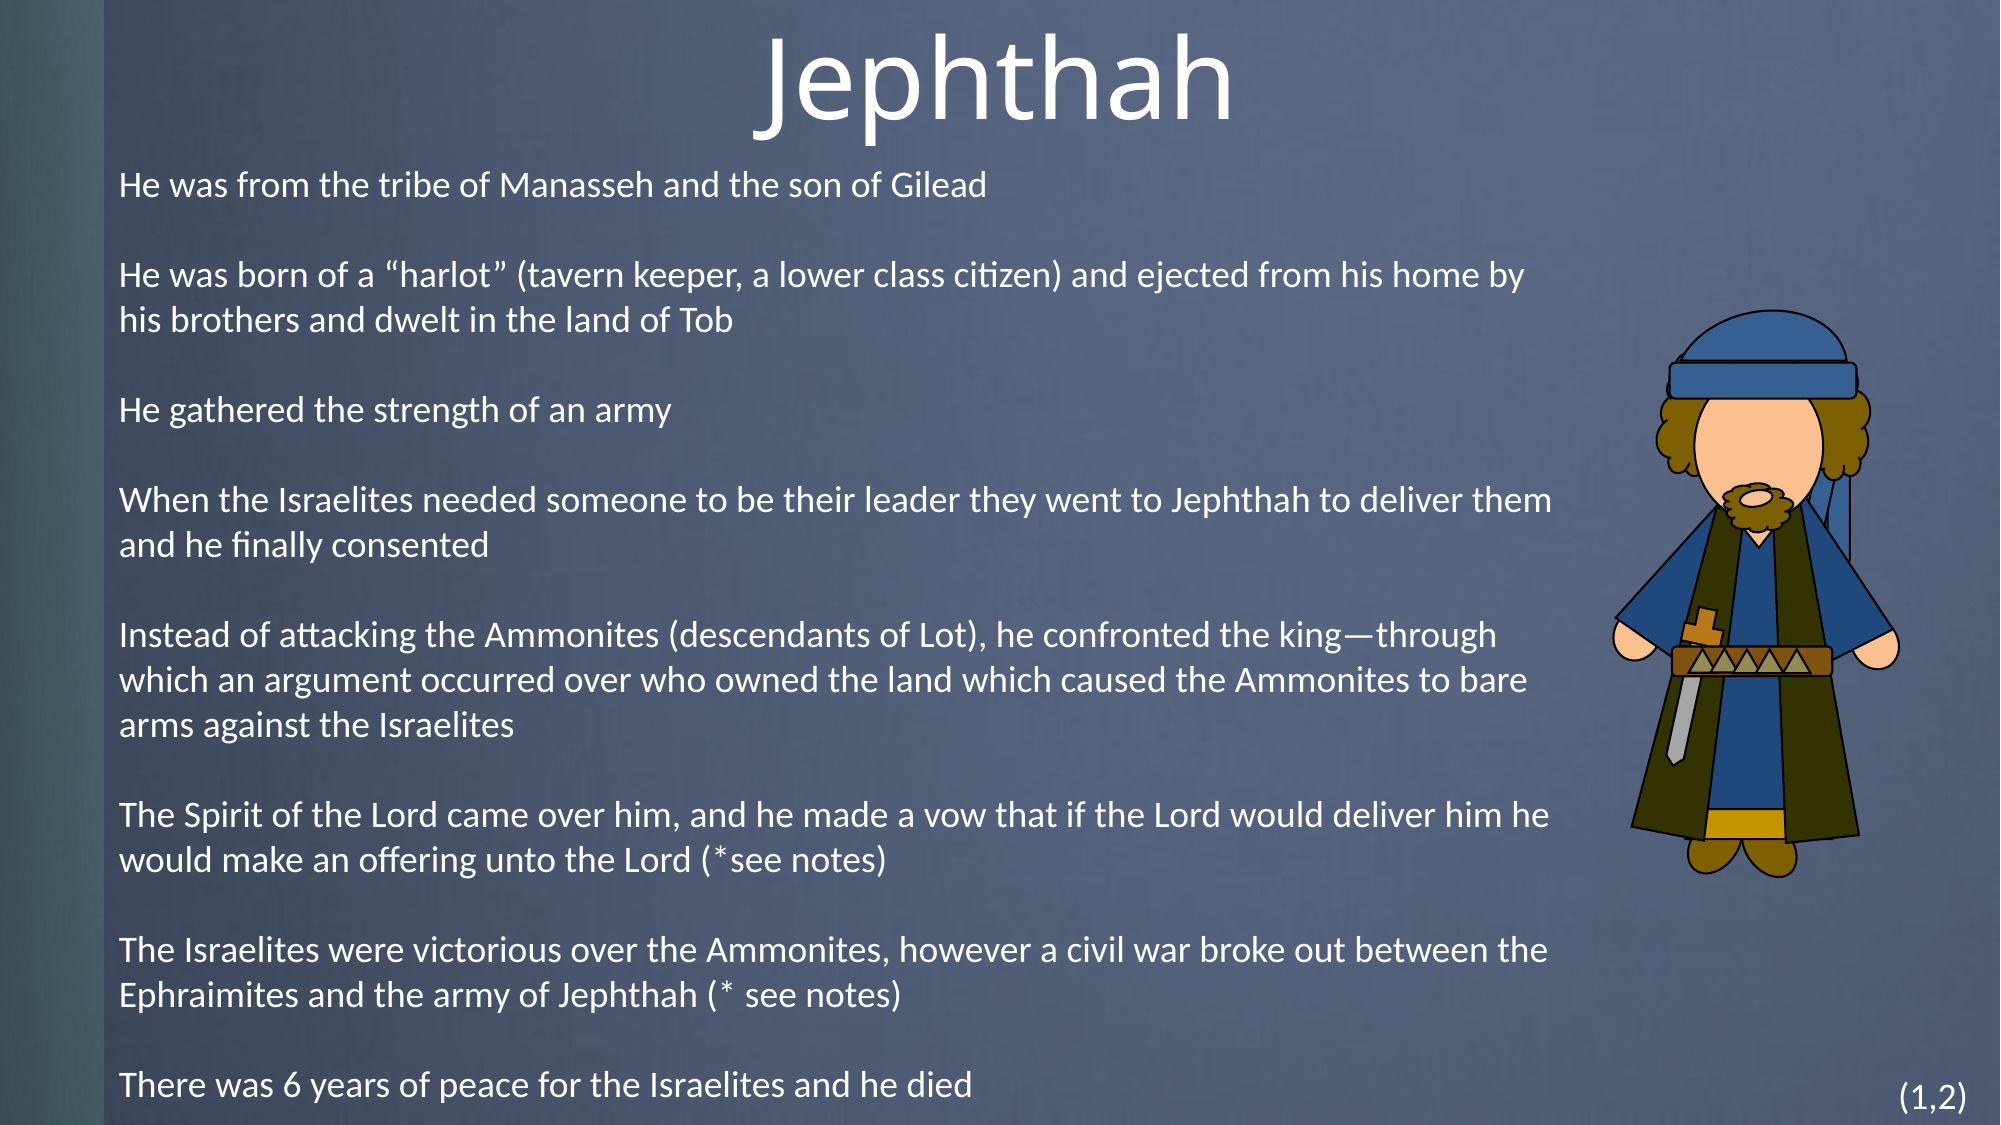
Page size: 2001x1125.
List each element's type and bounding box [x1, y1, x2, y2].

picture [0, 0, 2000, 1125]
text_box [1614, 311, 1898, 881]
